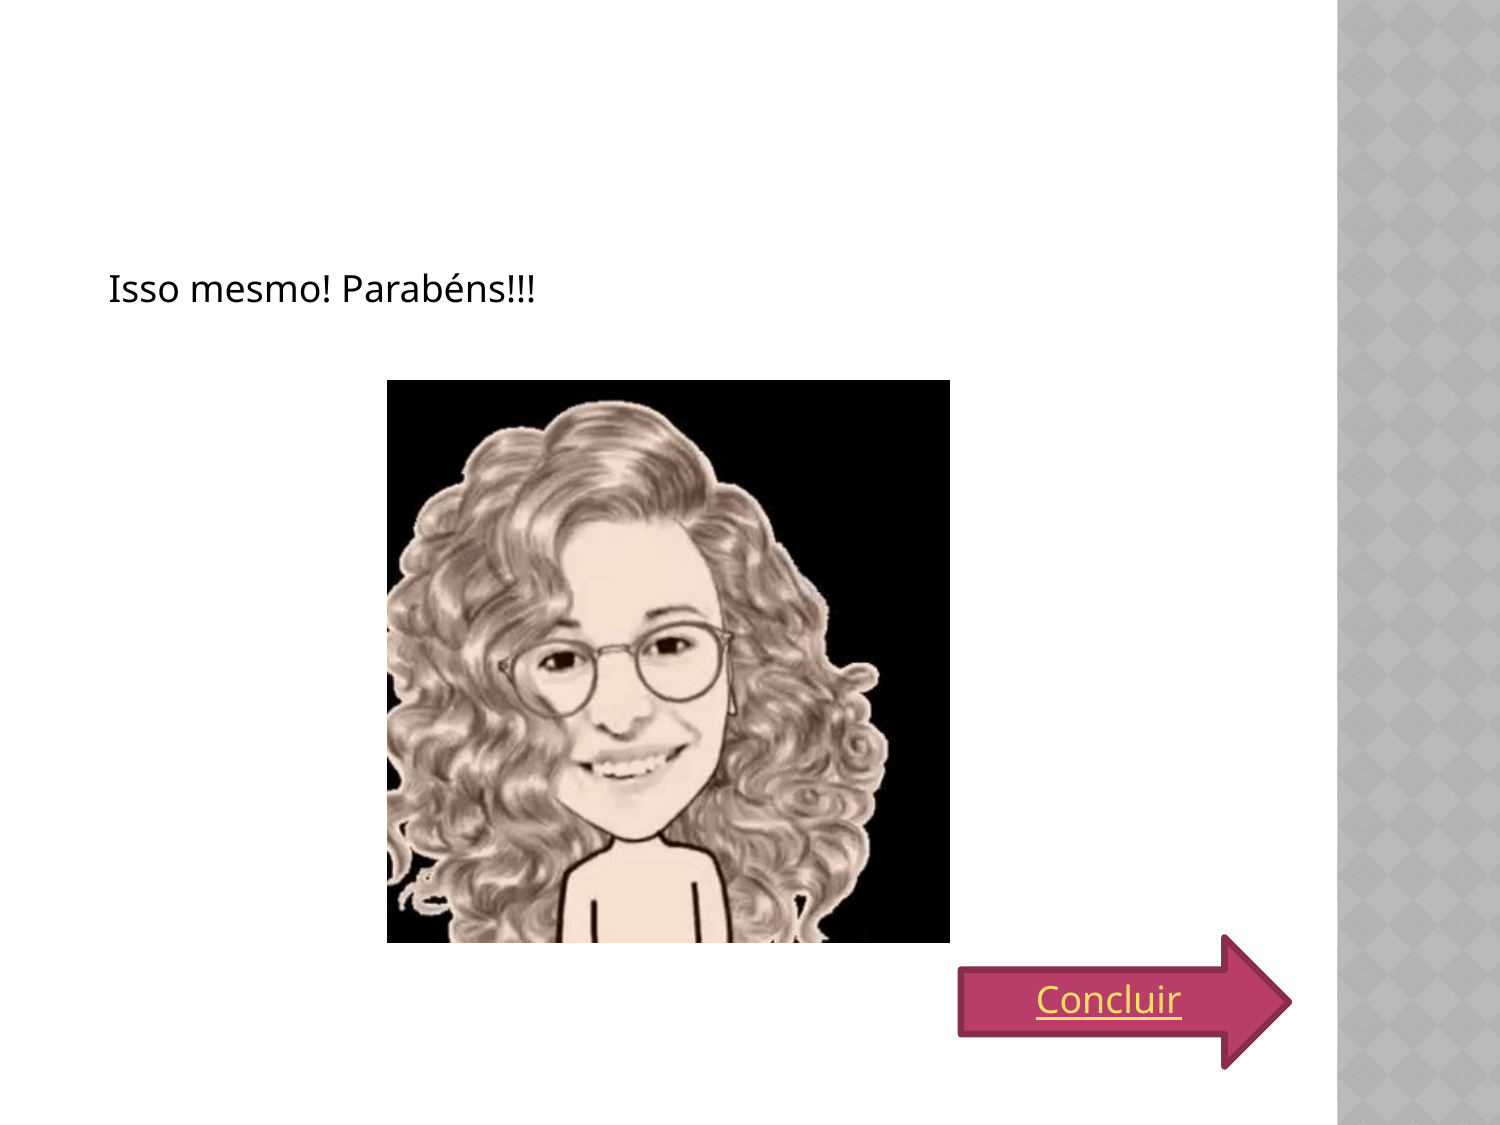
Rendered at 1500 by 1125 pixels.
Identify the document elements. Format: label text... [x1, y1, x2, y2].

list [387, 379, 951, 944]
text_box Isso mesmo! Parabéns!!! [93, 257, 1125, 453]
text_box Concluir [957, 934, 1293, 1070]
